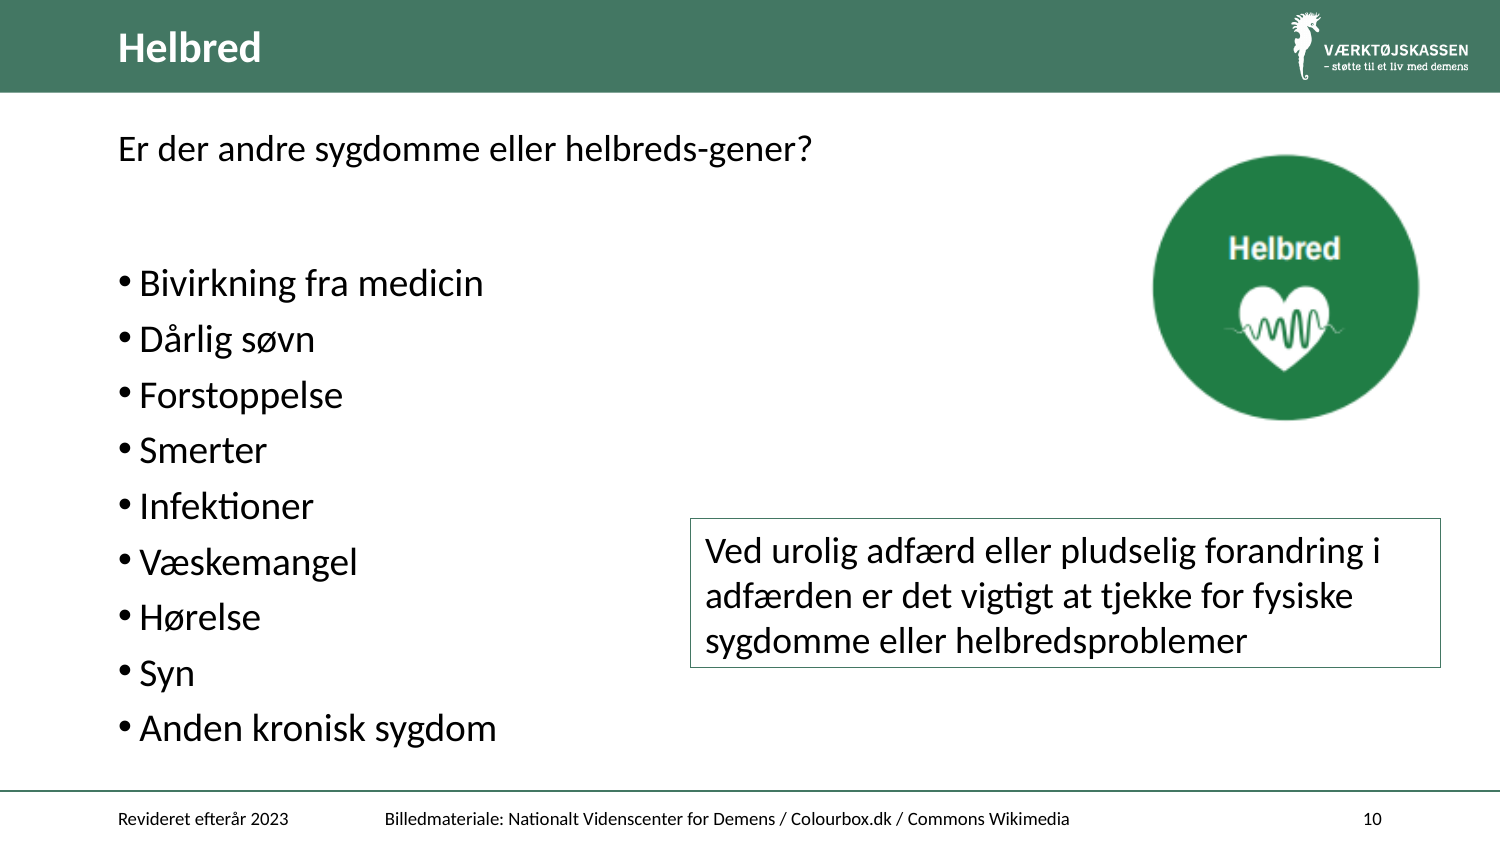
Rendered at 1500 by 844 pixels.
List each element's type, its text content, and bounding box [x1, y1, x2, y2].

text_box Ved urolig adfærd eller pludselig forandring i adfærden er det vigtigt at tjekke for fysiske sygdomme eller helbredsproblemer [690, 518, 1441, 668]
list Bivirkning fra medicin Dårlig søvn Forstoppelse Smerter Infektioner Væskemangel Hørelse Syn Anden kronisk sygdom [103, 249, 1397, 760]
title Helbred [103, 16, 1220, 82]
picture [1291, 12, 1468, 80]
list Er der andre sygdomme eller helbreds-gener? [103, 116, 1397, 228]
picture [1148, 151, 1422, 428]
footer Billedmateriale: Nationalt Videnscenter for Demens / Colourbox.dk / Commons Wikimedia [369, 795, 1315, 841]
slide_number 10 [1327, 795, 1397, 841]
slide_number Revideret efterår 2023 [103, 795, 355, 841]
